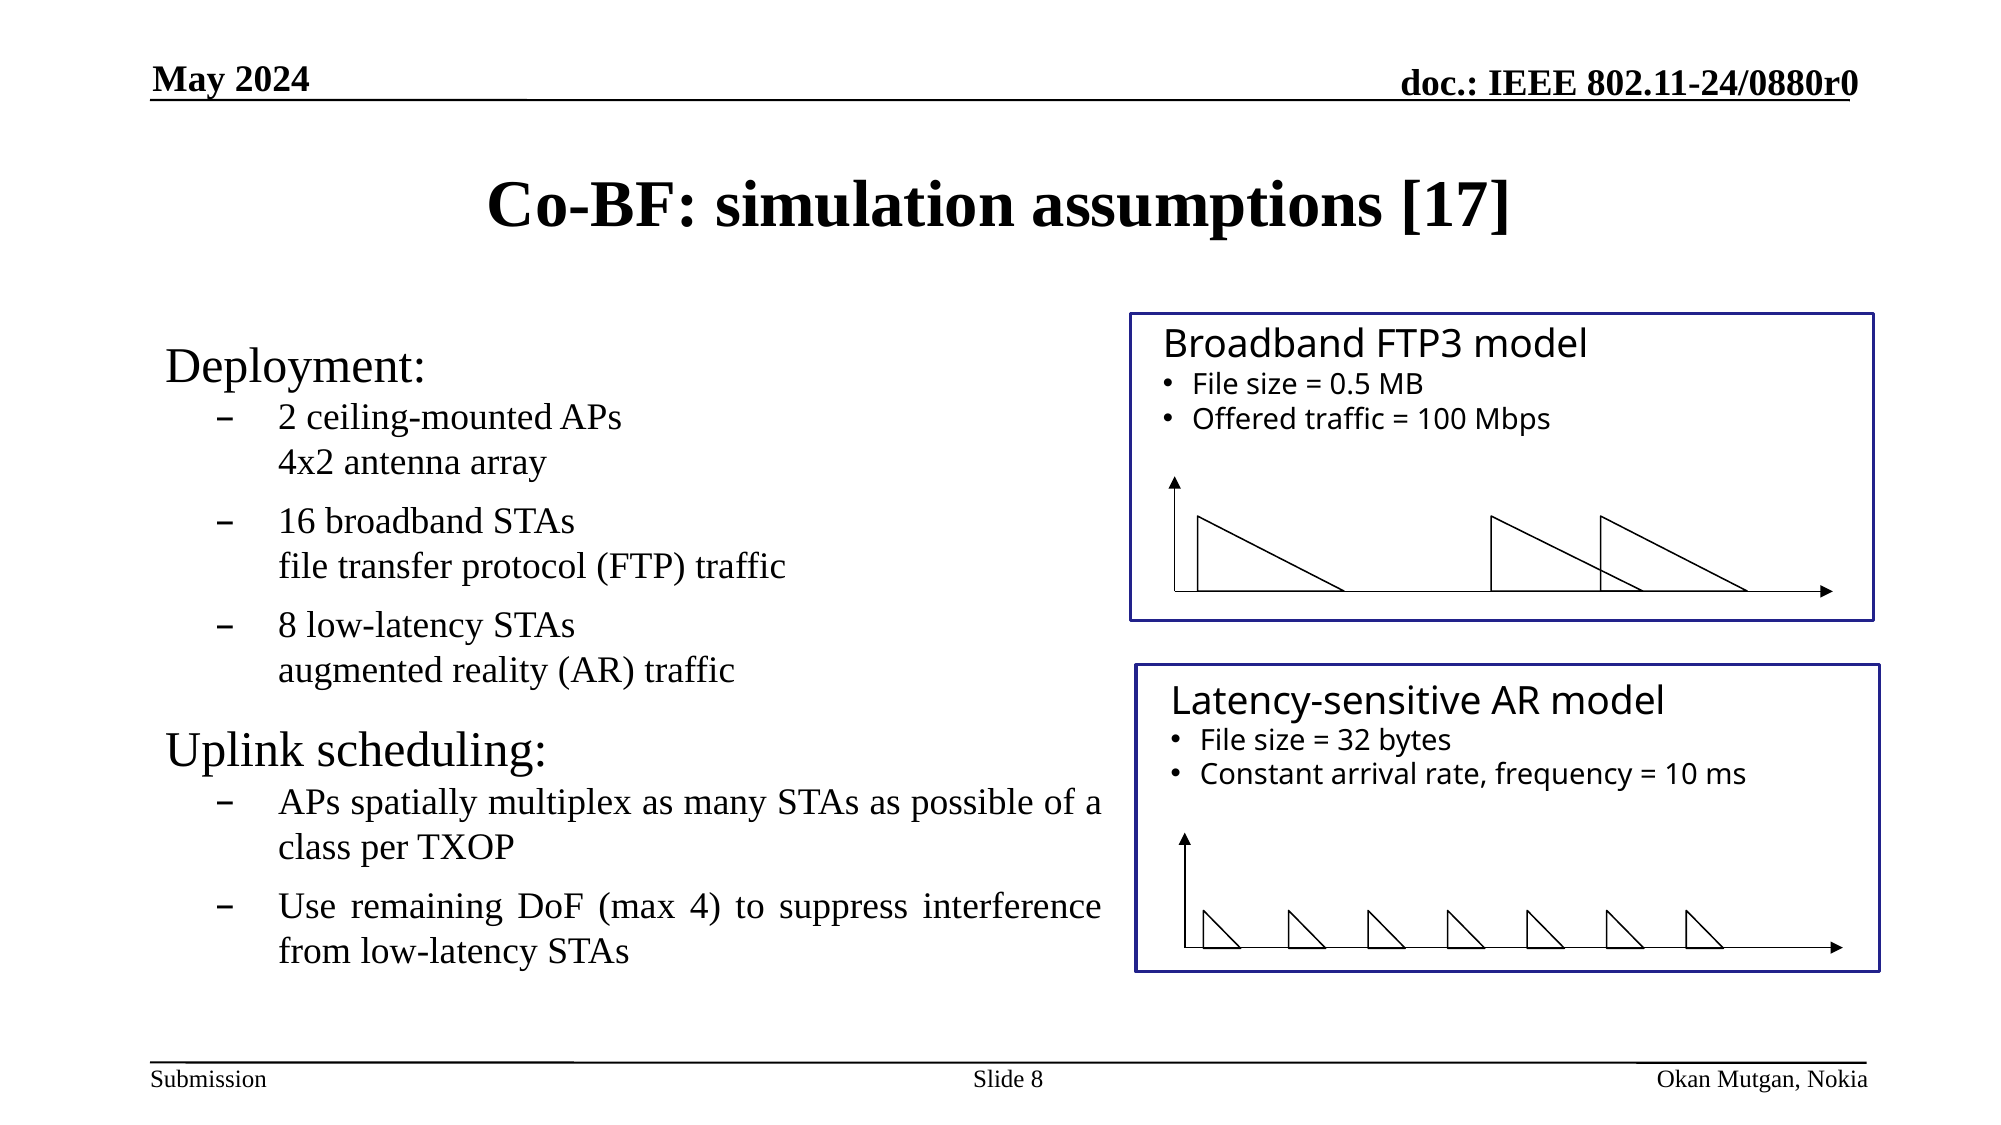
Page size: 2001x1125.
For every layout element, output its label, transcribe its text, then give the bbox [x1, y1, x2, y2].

title Co-BF: simulation assumptions [17] [149, 112, 1850, 288]
slide_number Slide 8 [950, 1061, 1067, 1123]
footer Okan Mutgan, Nokia [1171, 1061, 1869, 1093]
list Deployment: 2 ceiling-mounted APs 4x2 antenna array 16 broadband STAs file transfer protocol (FTP) traffic 8 low-latency STAs augmented reality (AR) traffic Uplink scheduling: APs spatially multiplex as many STAs as possible of a class per TXOP Use remaining DoF (max 4) to suppress interference from low-latency STAs [149, 324, 1119, 1000]
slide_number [152, 54, 563, 100]
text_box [1130, 312, 1907, 621]
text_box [1135, 664, 1914, 973]
